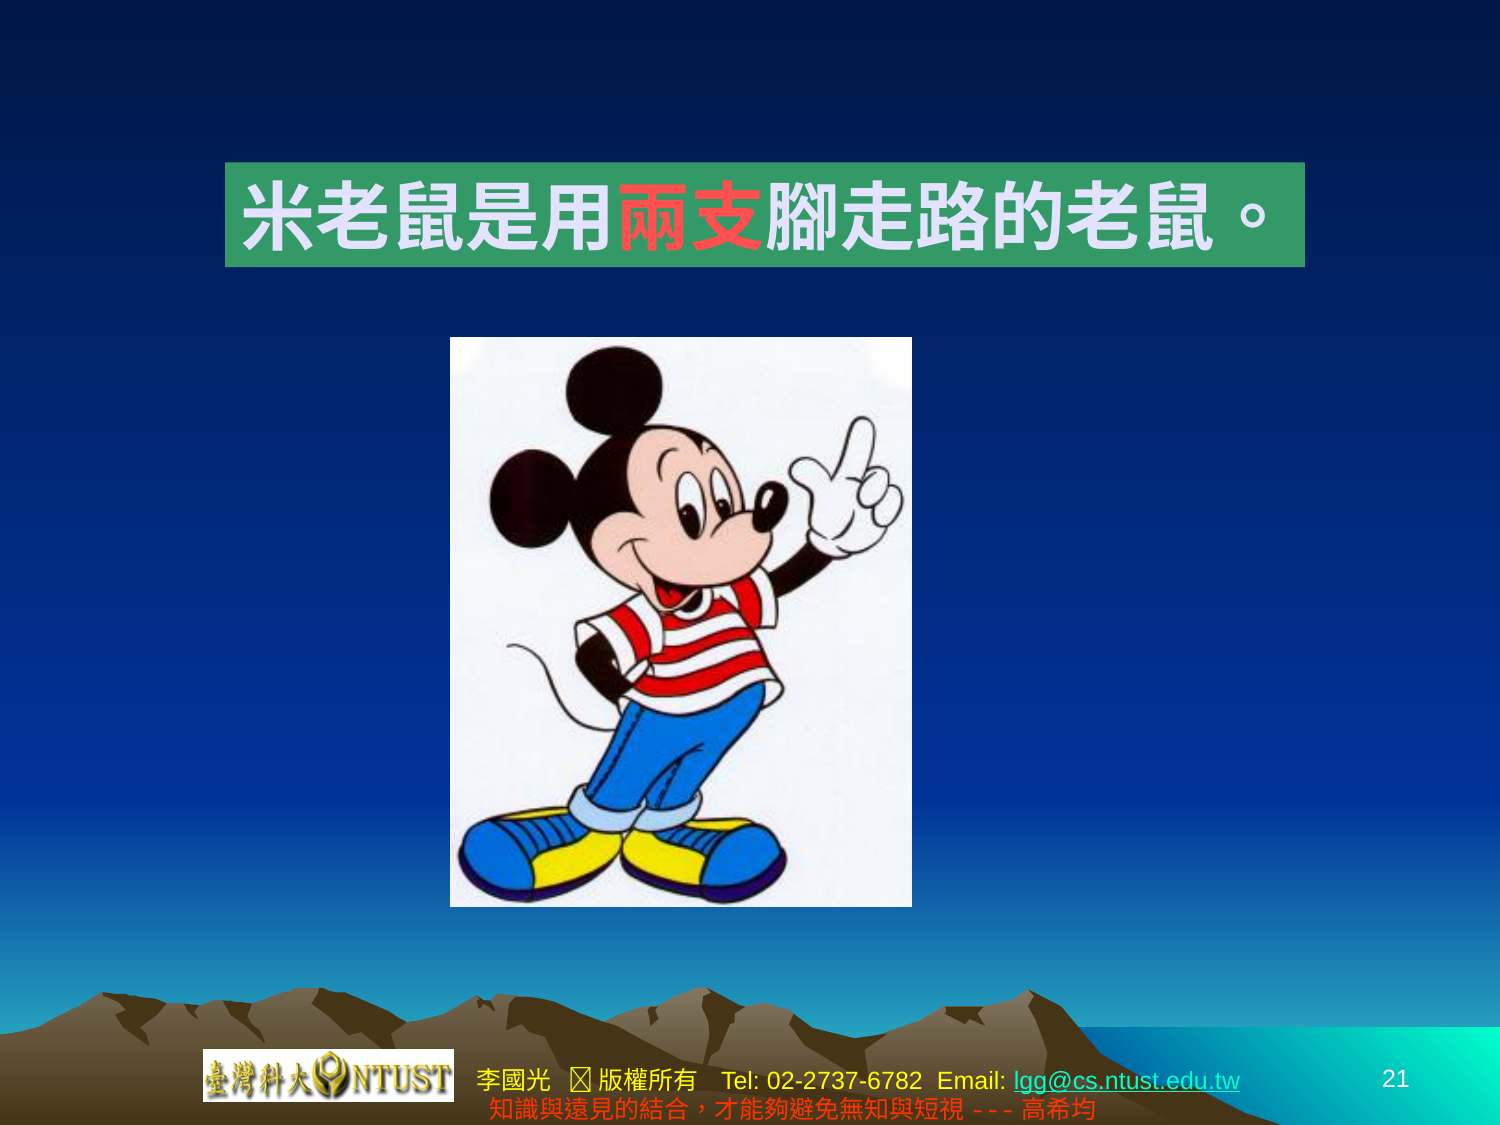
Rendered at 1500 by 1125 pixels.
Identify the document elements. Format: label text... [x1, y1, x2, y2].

slide_number 21 [1074, 1024, 1426, 1101]
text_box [224, 162, 1306, 907]
picture [203, 1049, 454, 1102]
